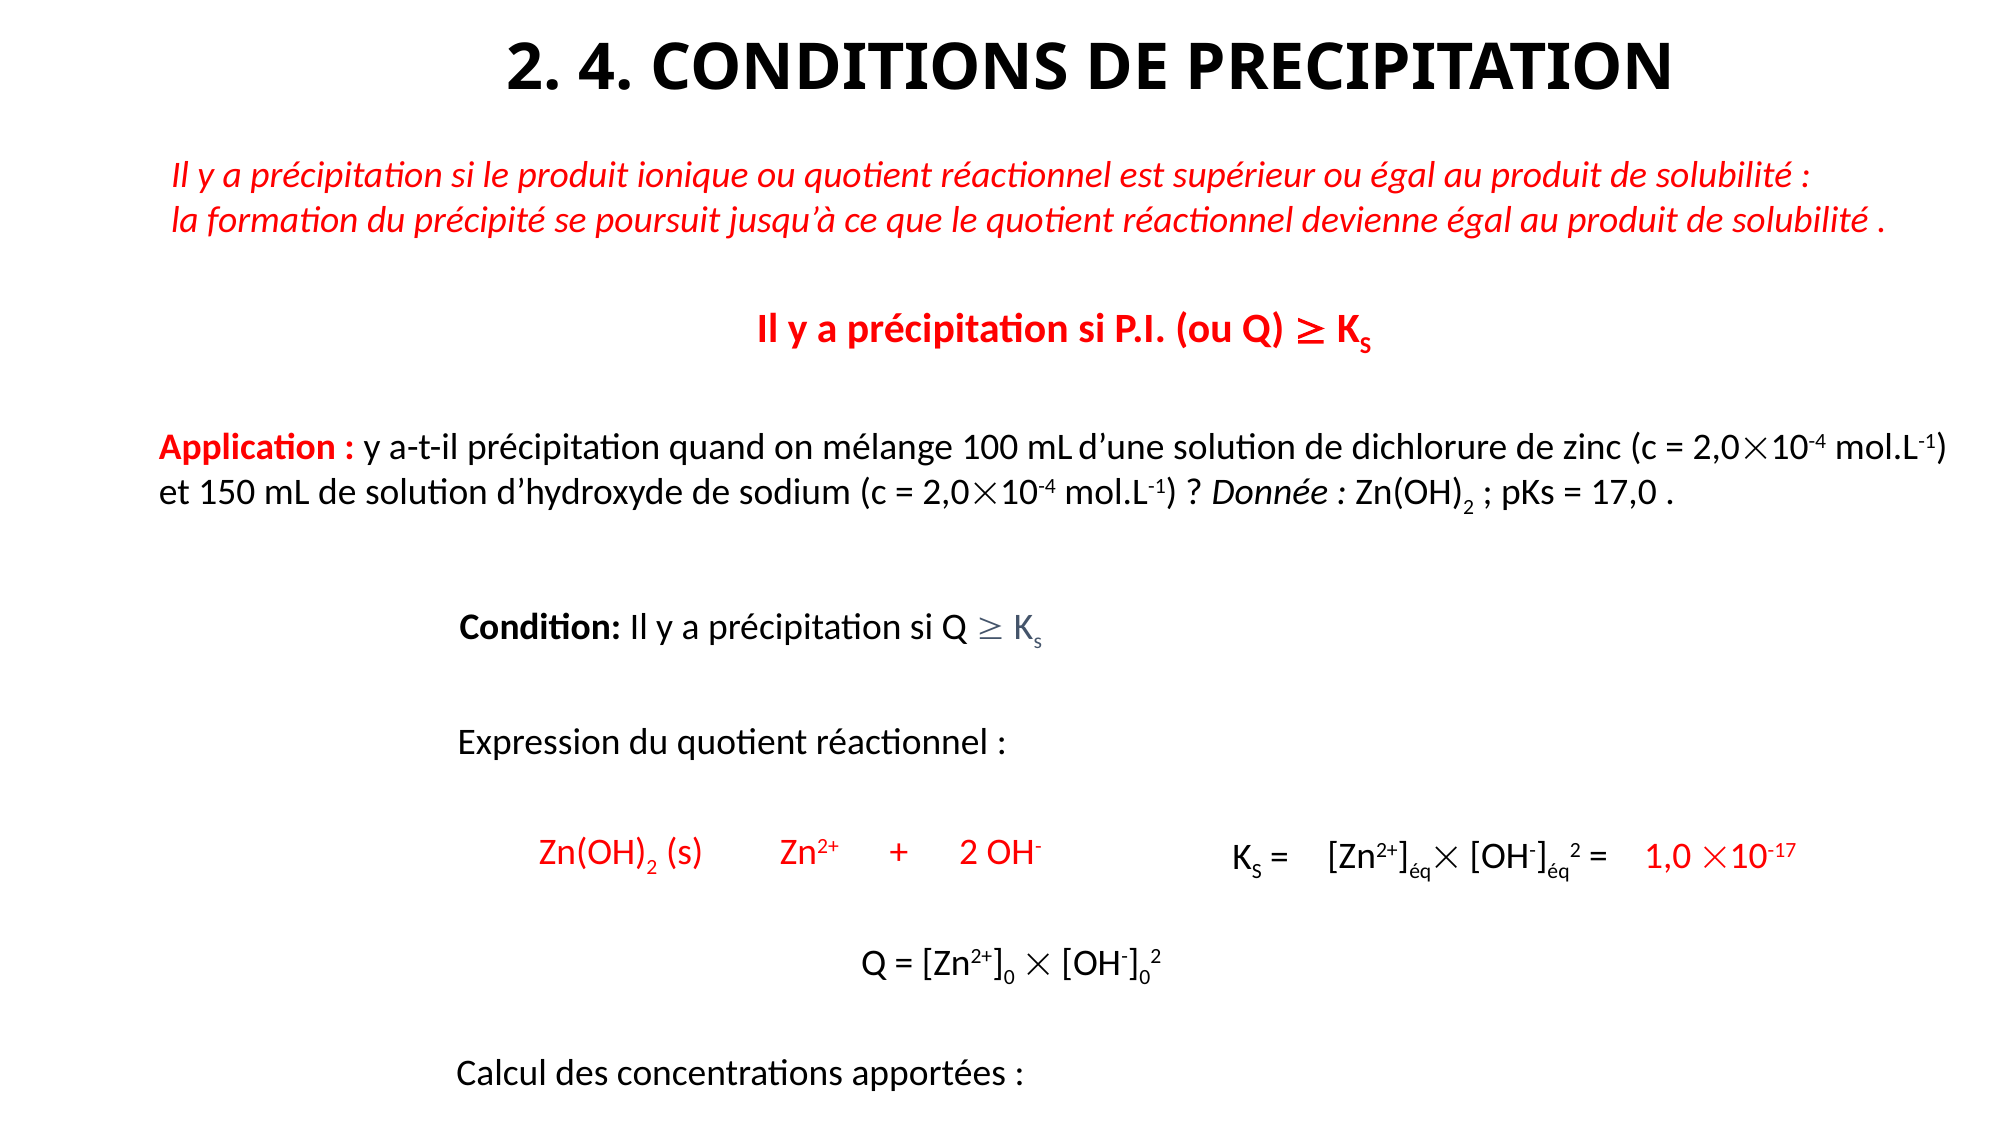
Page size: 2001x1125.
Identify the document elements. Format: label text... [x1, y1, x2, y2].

text_box Il y a précipitation si le produit ionique ou quotient réactionnel est supérieur ou égal au produit de solubilité : la formation du précipité se poursuit jusqu’à ce que le quotient réactionnel devienne égal au produit de solubilité . [156, 142, 1929, 247]
text_box KS = [1217, 824, 1304, 891]
title 2. 4. CONDITIONS DE PRECIPITATION [340, 25, 1841, 111]
text_box Application : y a-t-il précipitation quand on mélange 100 mL d’une solution de dichlorure de zinc (c = 2,010-4 mol.L-1) et 150 mL de solution d’hydroxyde de sodium (c = 2,010-4 mol.L-1) ? Donnée : Zn(OH)2 ; pKs = 17,0 . [144, 414, 2000, 526]
text_box Condition: Il y a précipitation si Q  Ks [444, 594, 1057, 661]
text_box Calcul des concentrations apportées : [441, 1040, 1040, 1101]
text_box Expression du quotient réactionnel : [442, 709, 1023, 770]
text_box Il y a précipitation si P.I. (ou Q)  KS [742, 293, 1396, 366]
text_box [Zn2+]éq [OH-]éq2 = [1312, 823, 1623, 890]
text_box Q = [Zn2+]0  [OH-]02 [846, 930, 1177, 997]
text_box 1,0 10-17 [1629, 823, 1812, 884]
